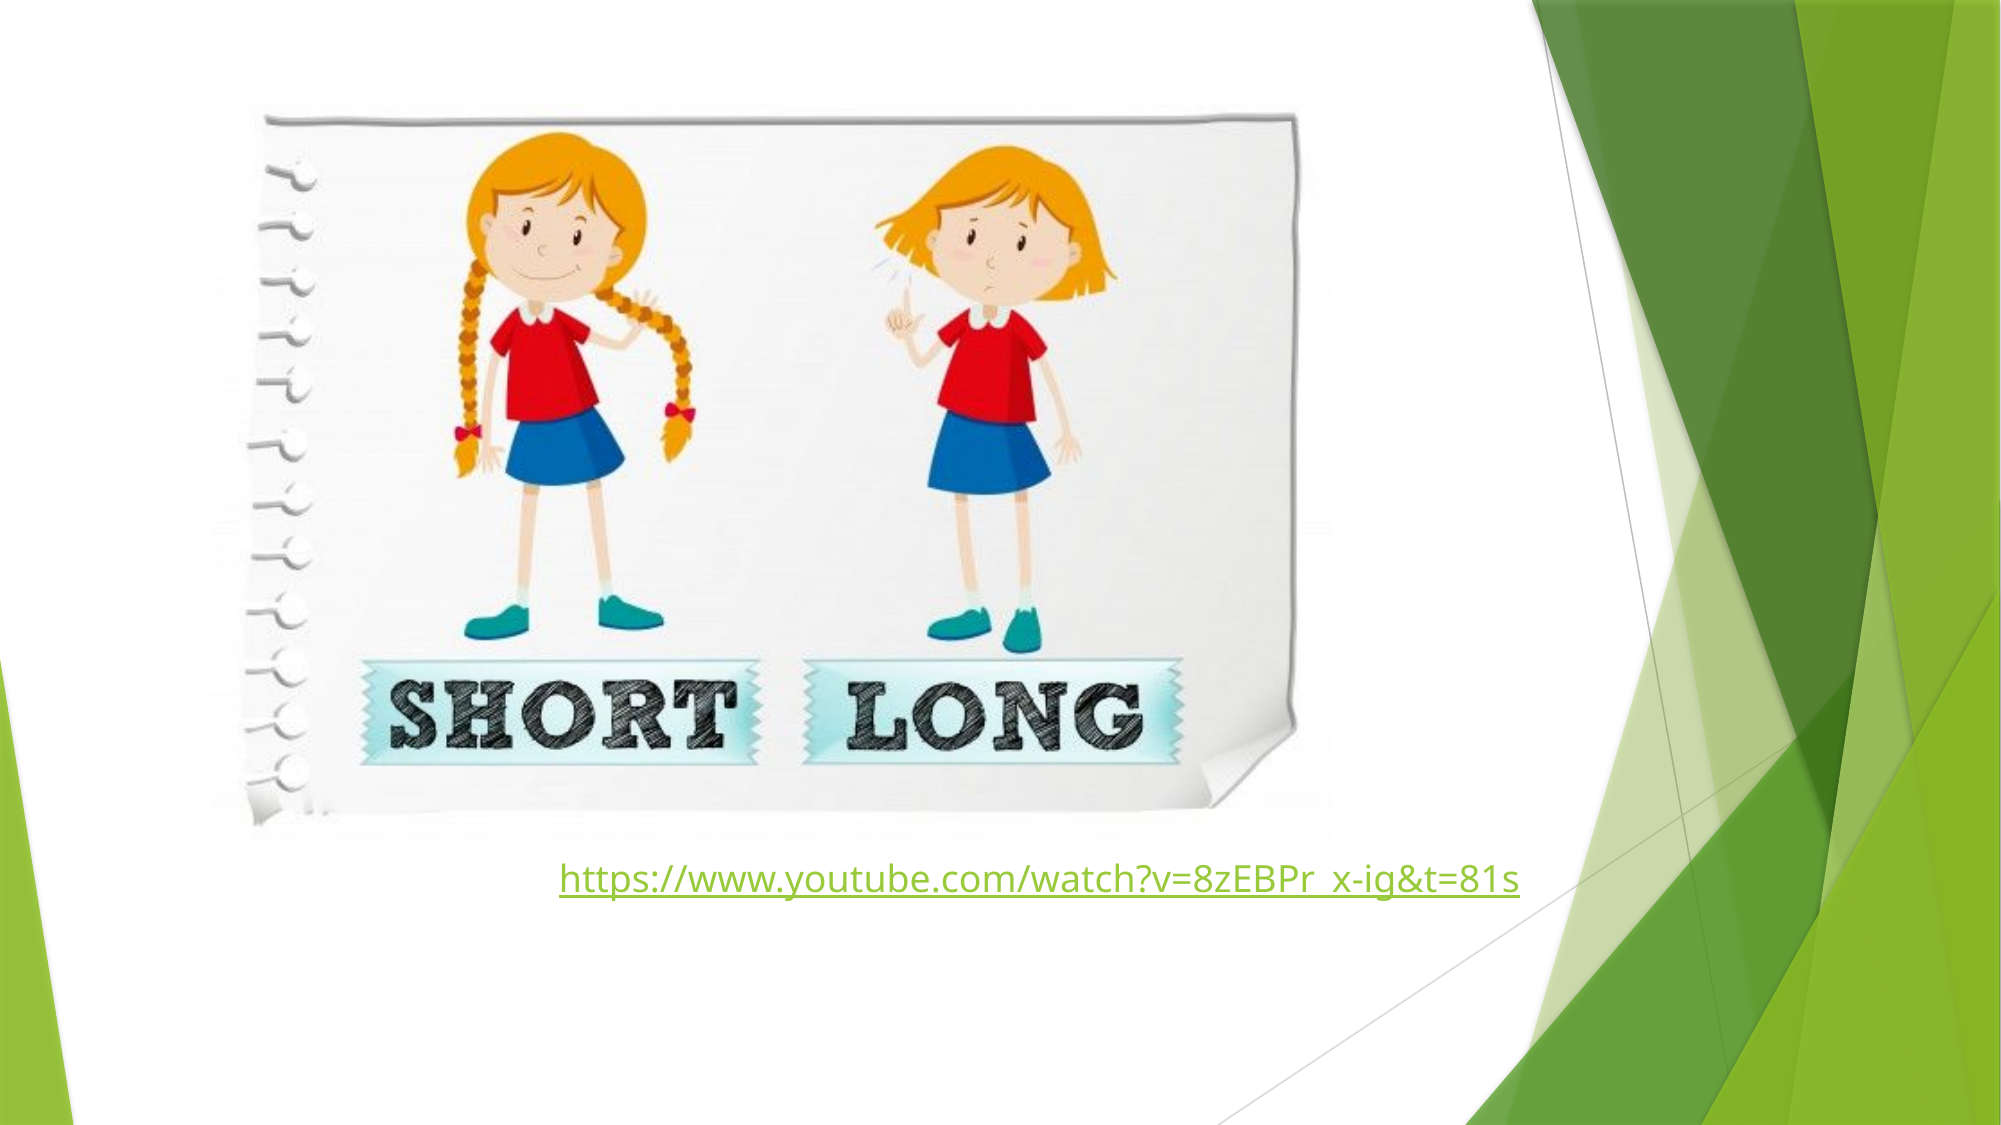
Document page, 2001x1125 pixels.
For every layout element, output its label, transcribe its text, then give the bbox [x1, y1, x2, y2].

picture [210, 77, 1334, 864]
text_box https://www.youtube.com/watch?v=8zEBPr_x-ig&t=81s [543, 532, 1536, 913]
